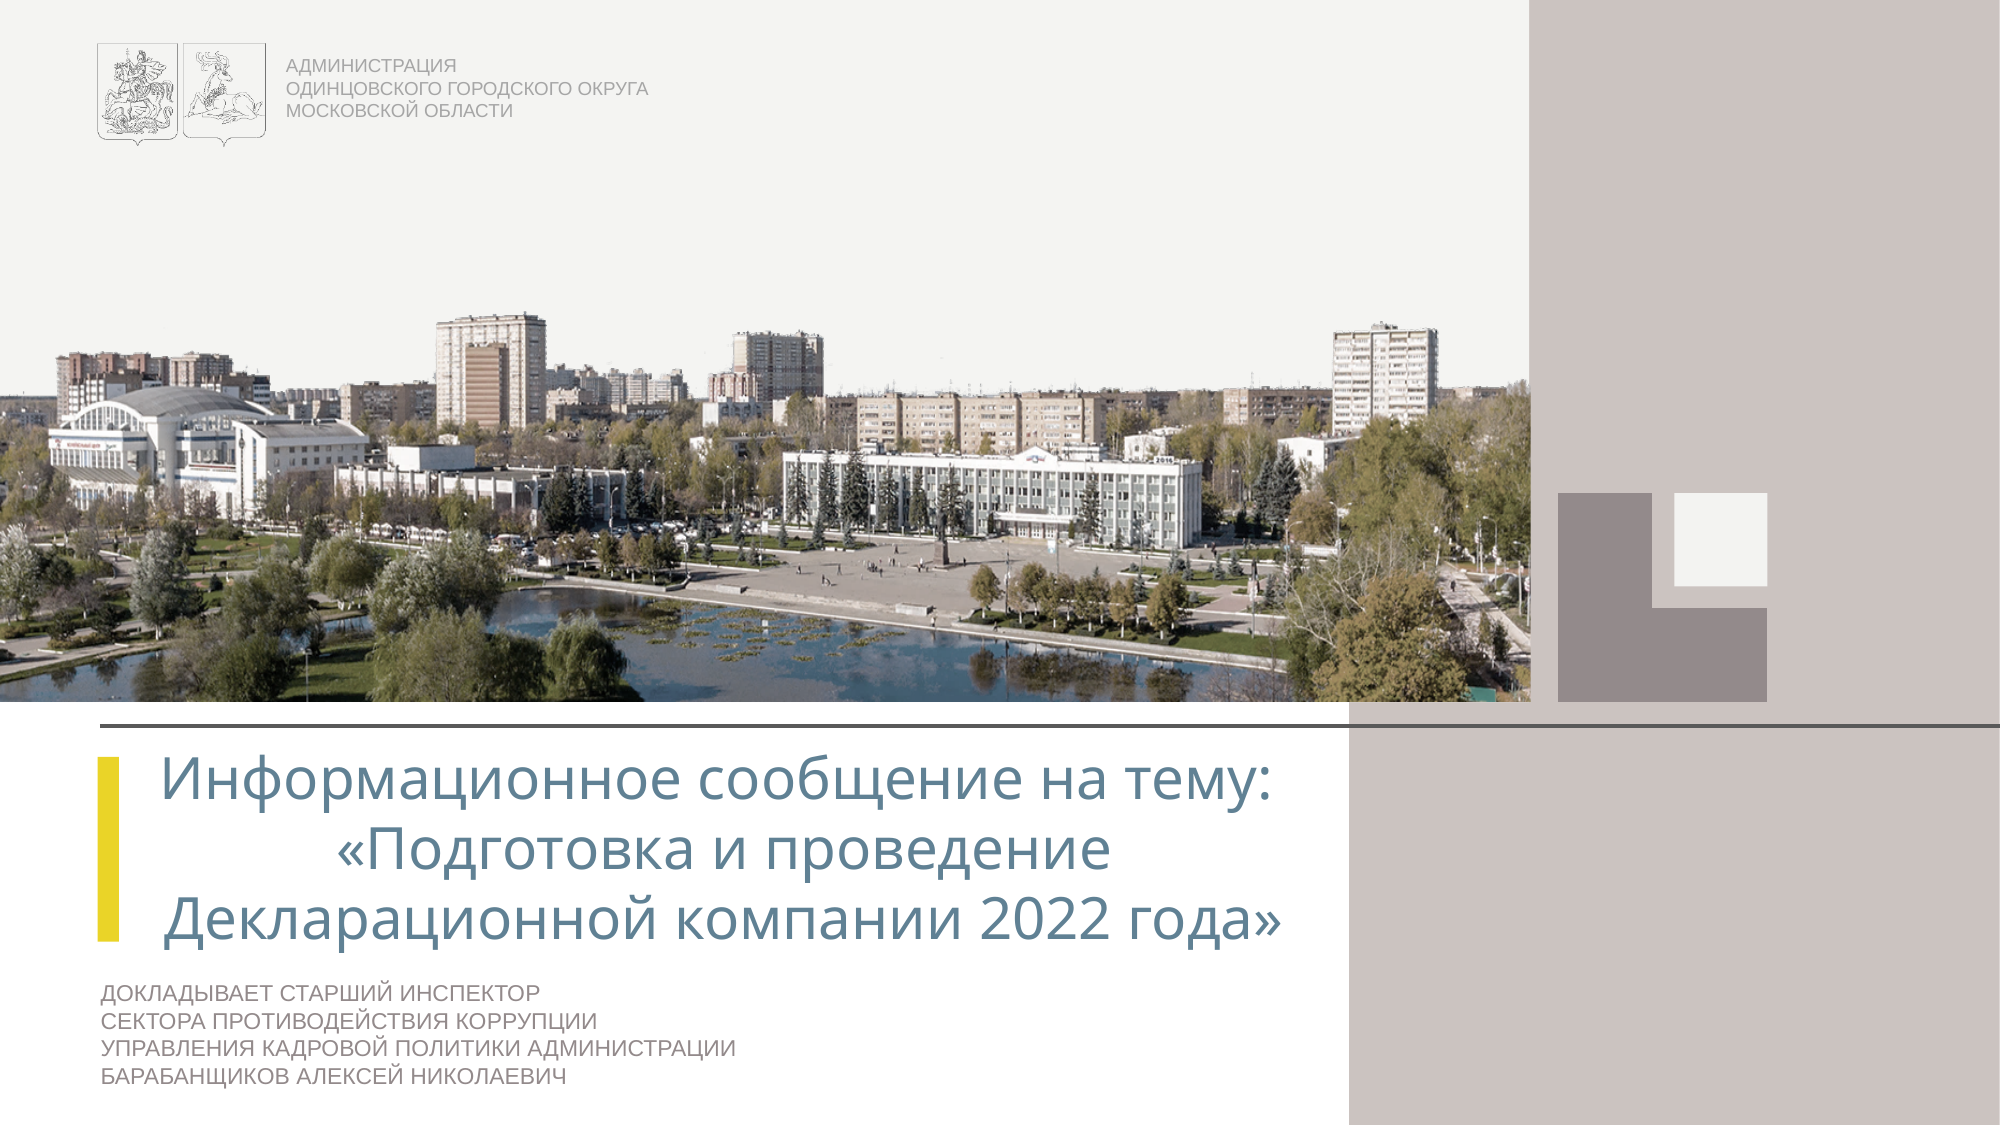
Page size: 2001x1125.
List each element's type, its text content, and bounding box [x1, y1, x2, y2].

text_box [1557, 492, 1768, 703]
text_box ДОКЛАДЫВАЕТ СТАРШИЙ ИНСПЕКТОР СЕКТОРА ПРОТИВОДЕЙСТВИЯ КОРРУПЦИИ УПРАВЛЕНИЯ КАДРОВОЙ ПОЛИТИКИ АДМИНИСТРАЦИИ БАРАБАНЩИКОВ АЛЕКСЕЙ НИКОЛАЕВИЧ [85, 971, 759, 1097]
text_box [1348, 0, 2000, 724]
text_box [1348, 728, 2000, 1125]
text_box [94, 39, 269, 151]
text_box [97, 756, 120, 943]
text_box [1673, 492, 1768, 587]
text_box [0, 0, 1531, 703]
text_box Информационное сообщение на тему: «Подготовка и проведение Декларационной компании 2022 года» [116, 733, 1332, 959]
